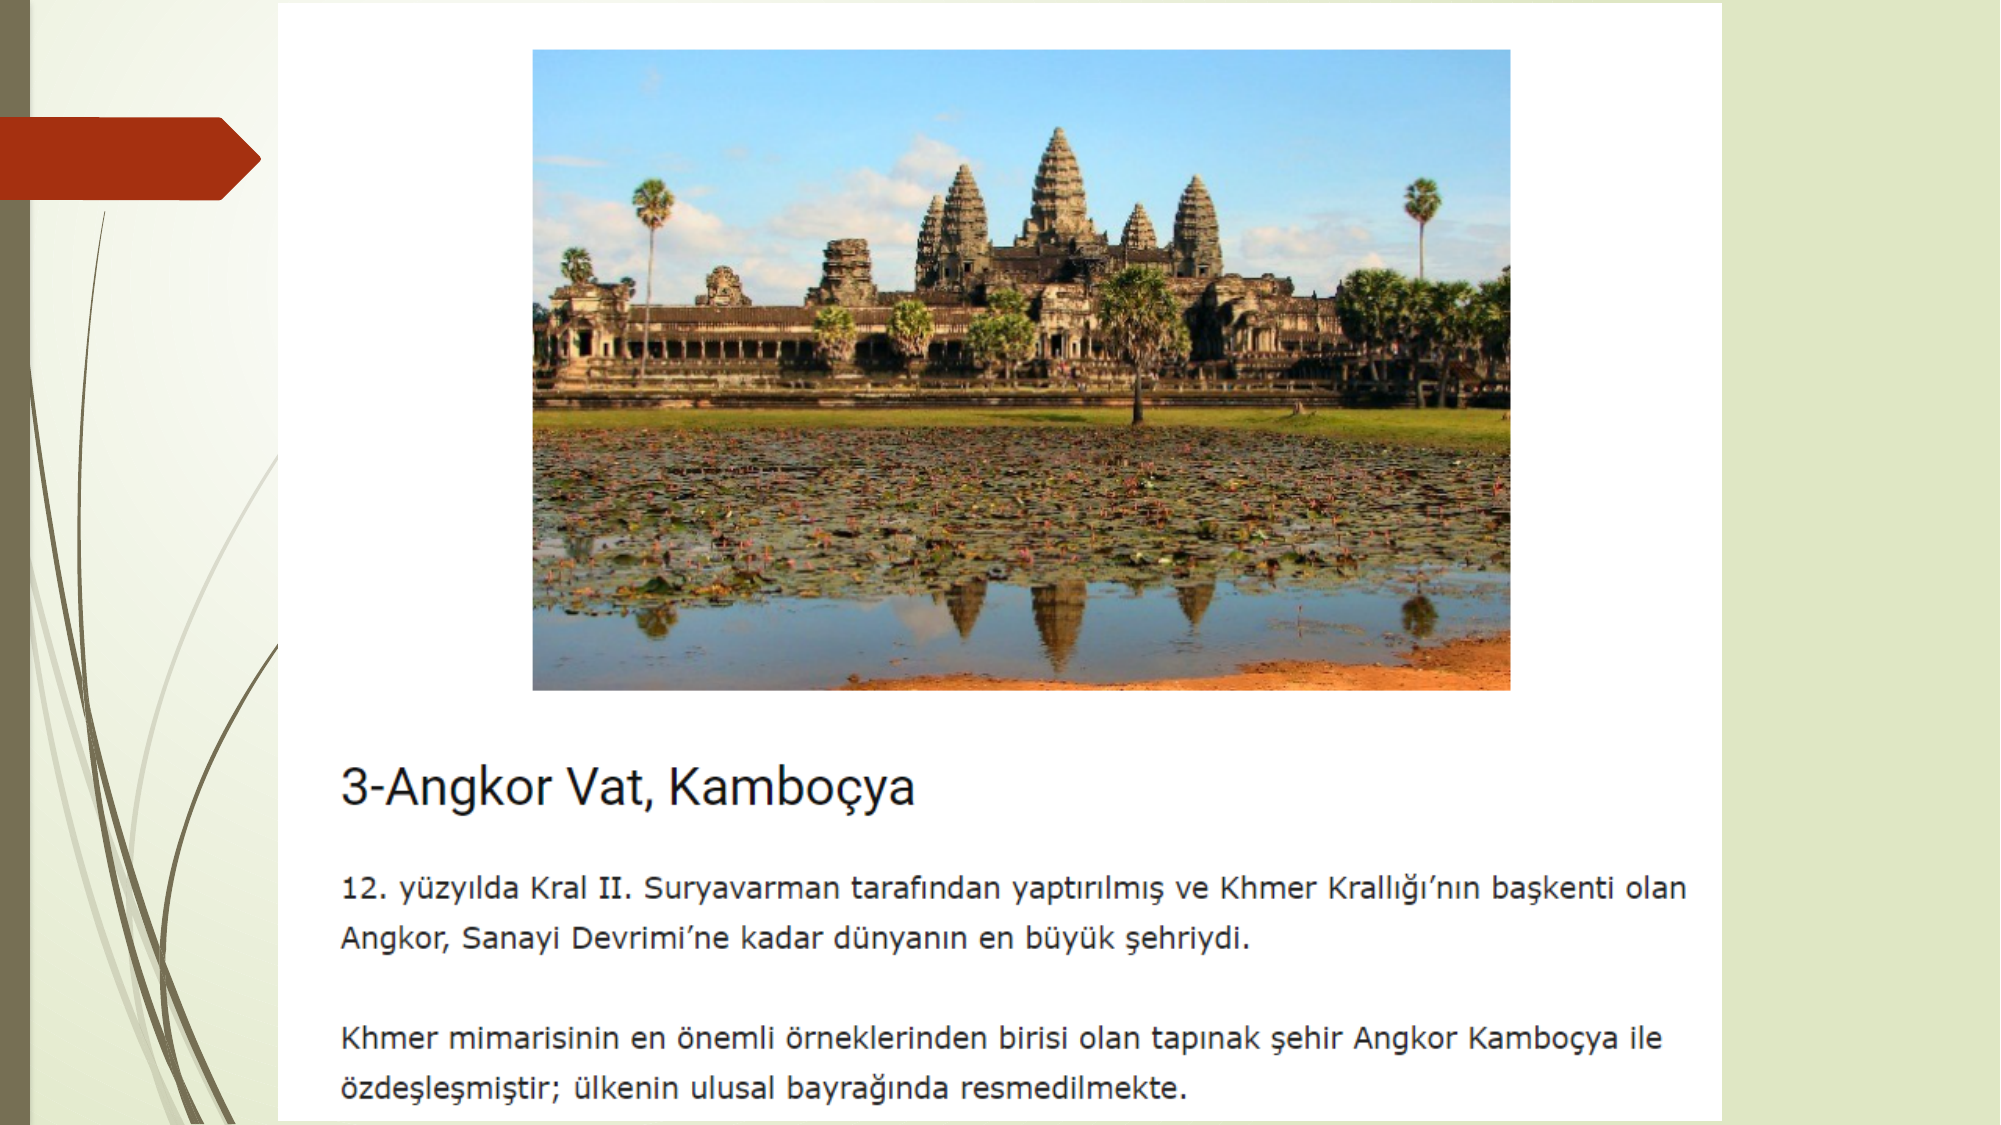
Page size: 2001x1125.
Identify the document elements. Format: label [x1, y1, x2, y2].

picture [278, 3, 1722, 1122]
